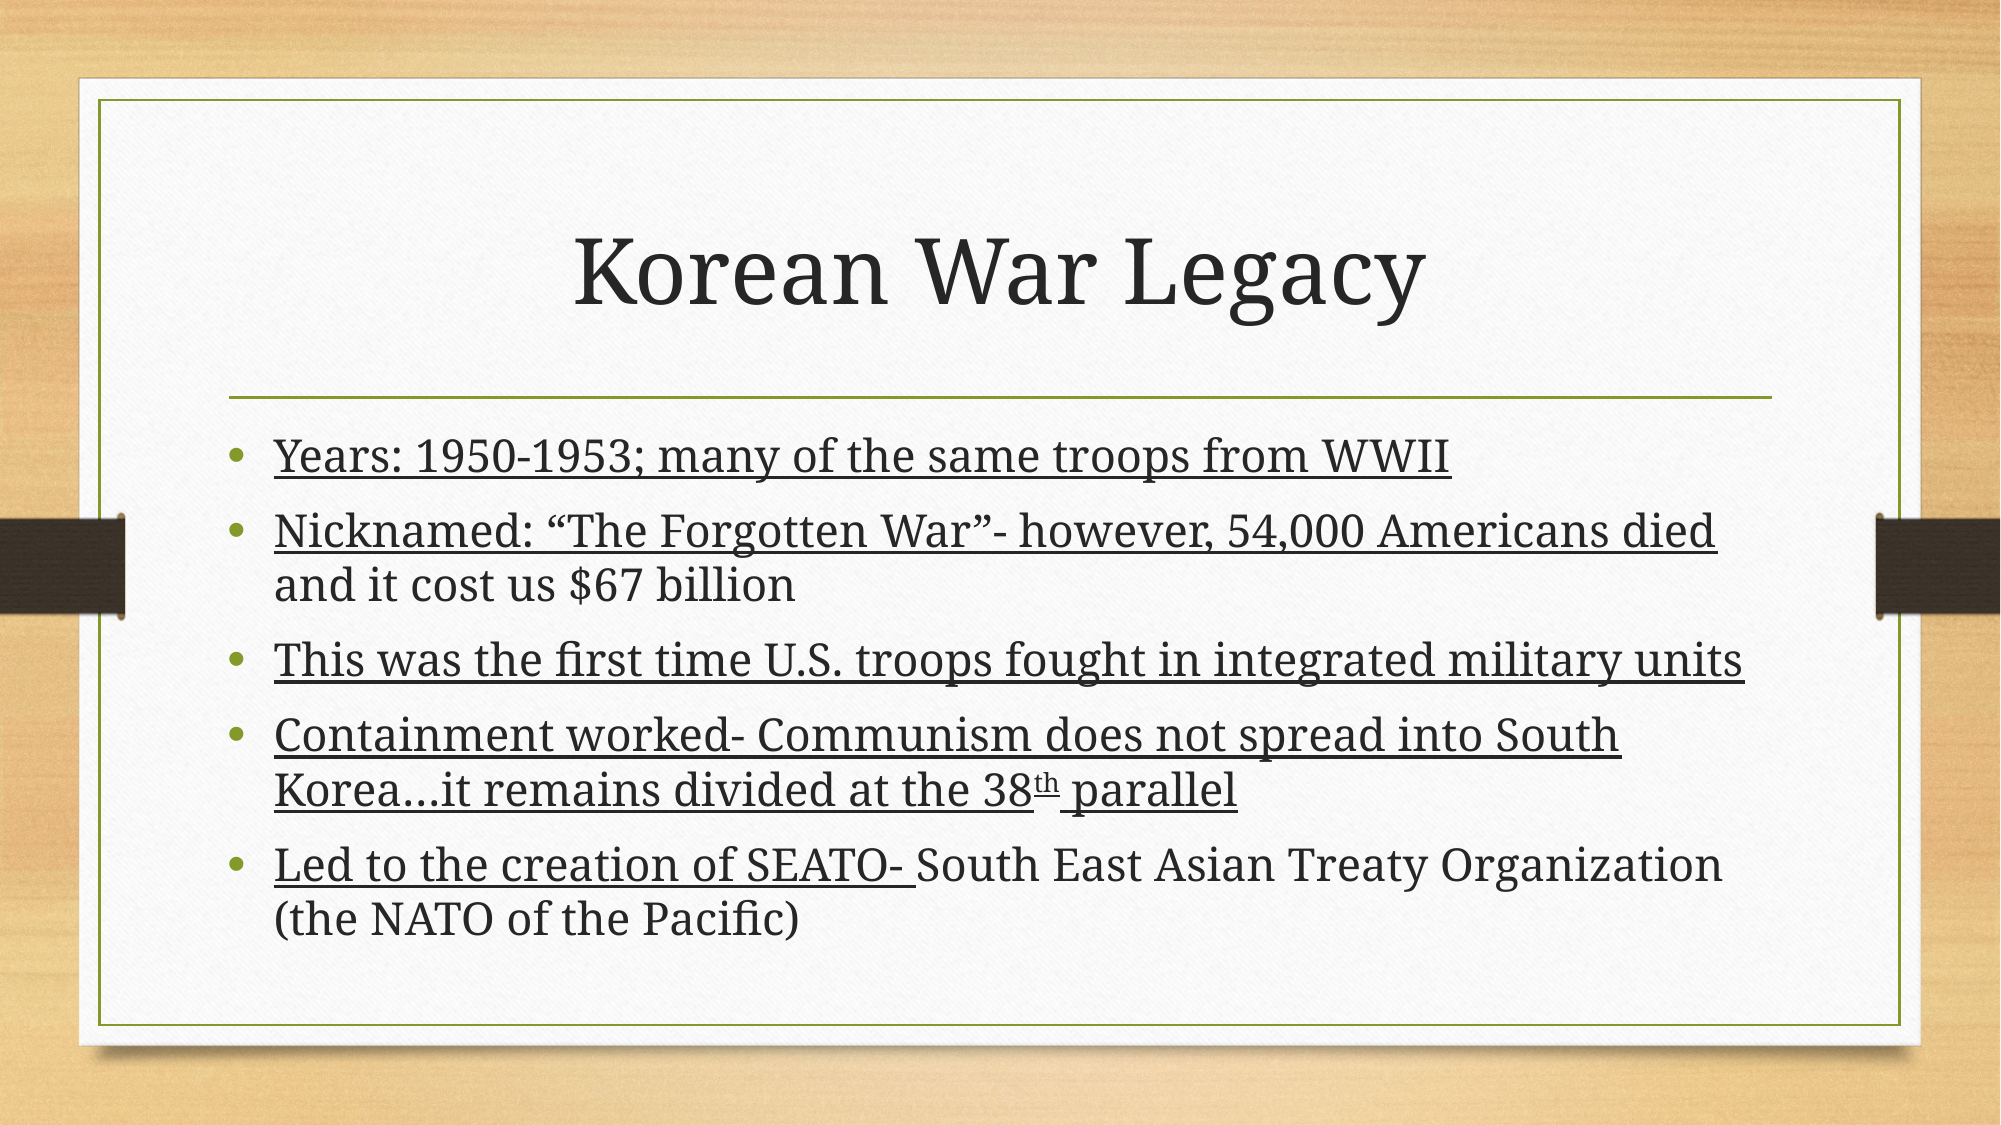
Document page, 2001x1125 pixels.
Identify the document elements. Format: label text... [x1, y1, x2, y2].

list Years: 1950-1953; many of the same troops from WWII Nicknamed: “The Forgotten War”- however, 54,000 Americans died and it cost us $67 billion This was the first time U.S. troops fought in integrated military units Containment worked- Communism does not spread into South Korea…it remains divided at the 38th parallel Led to the creation of SEATO- South East Asian Treaty Organization (the NATO of the Pacific) [212, 419, 1788, 964]
picture [0, 0, 2001, 1125]
title Korean War Legacy [212, 161, 1788, 375]
